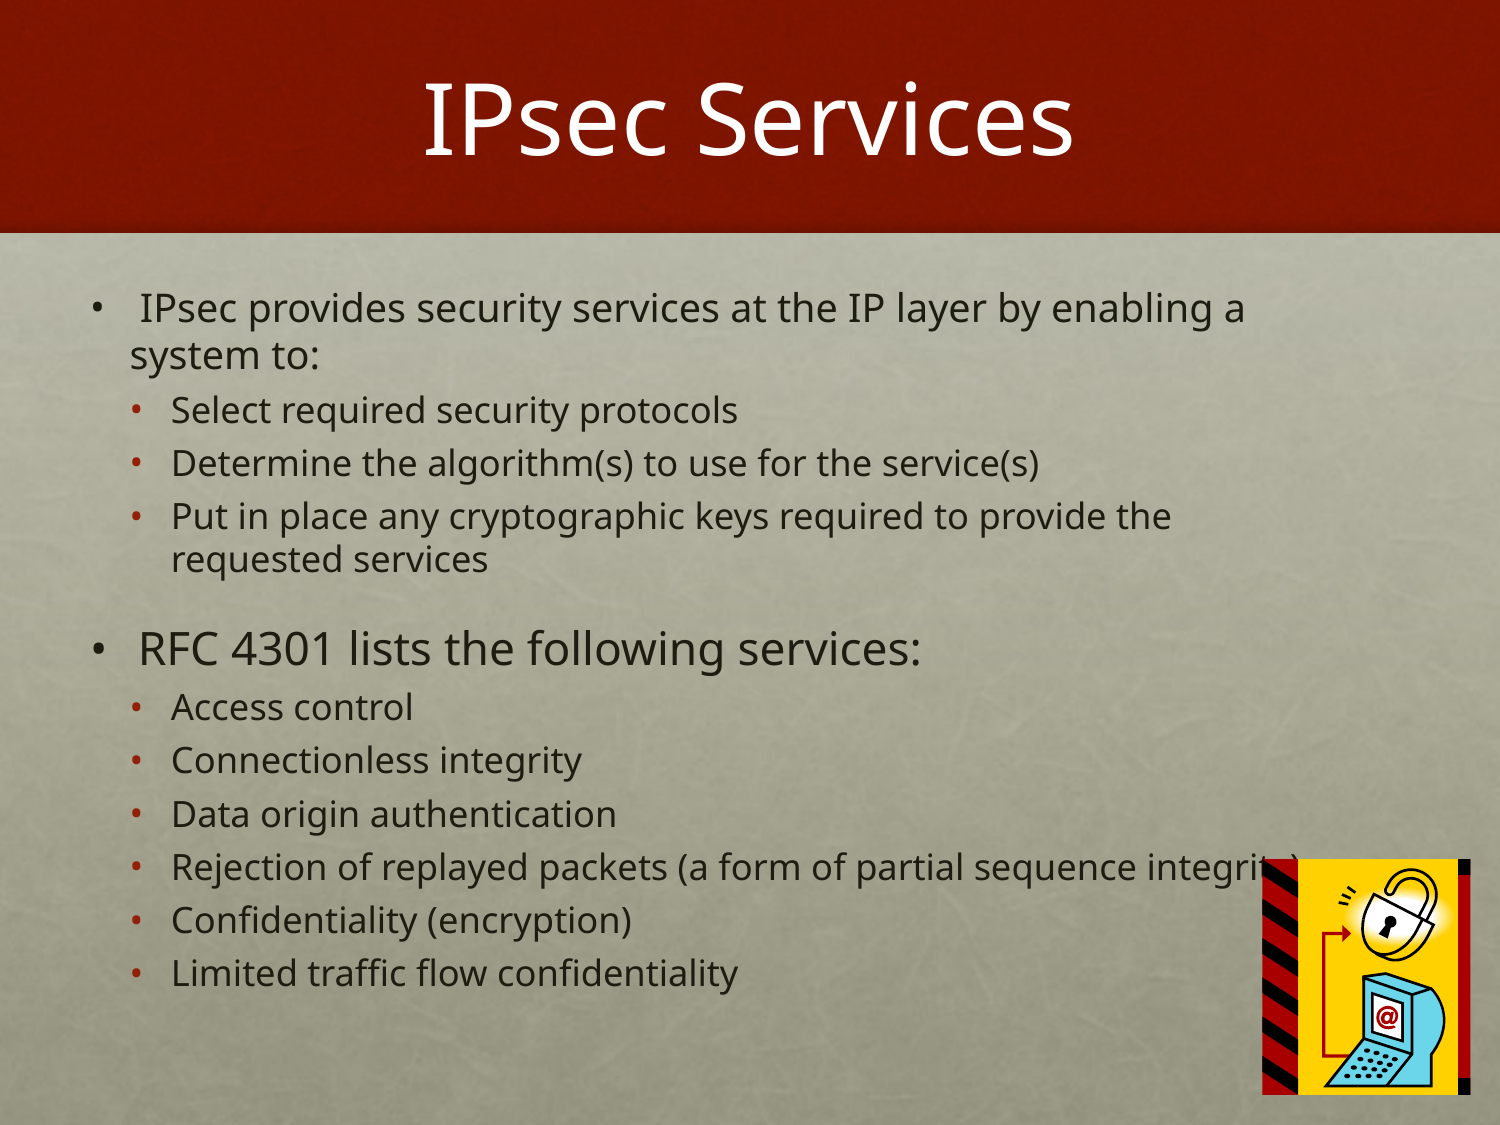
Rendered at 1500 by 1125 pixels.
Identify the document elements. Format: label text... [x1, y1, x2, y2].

title IPsec Services [127, 10, 1372, 221]
picture [0, 214, 1500, 1125]
list IPsec provides security services at the IP layer by enabling a system to: Select required security protocols Determine the algorithm(s) to use for the service(s) Put in place any cryptographic keys required to provide the requested services RFC 4301 lists the following services: Access control Connectionless integrity Data origin authentication Rejection of replayed packets (a form of partial sequence integrity) Confidentiality (encryption) Limited traffic flow confidentiality [75, 275, 1319, 1038]
